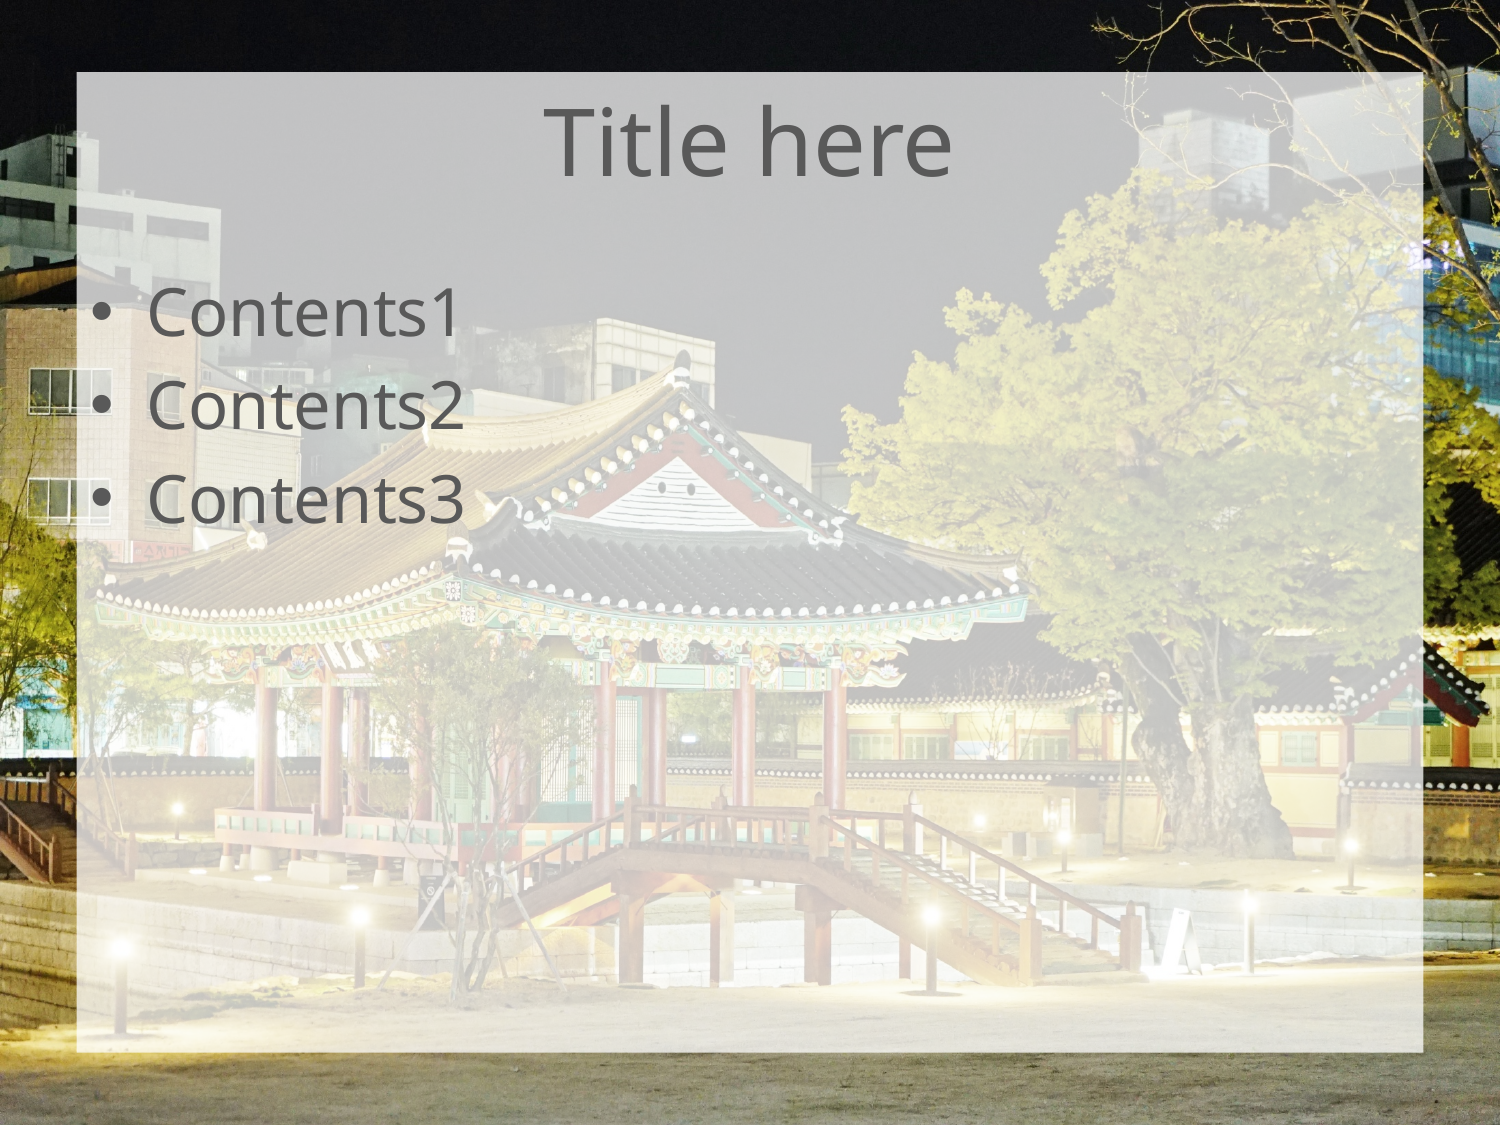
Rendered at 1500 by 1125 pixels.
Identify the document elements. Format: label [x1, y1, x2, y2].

text_box [0, 0, 1500, 1125]
